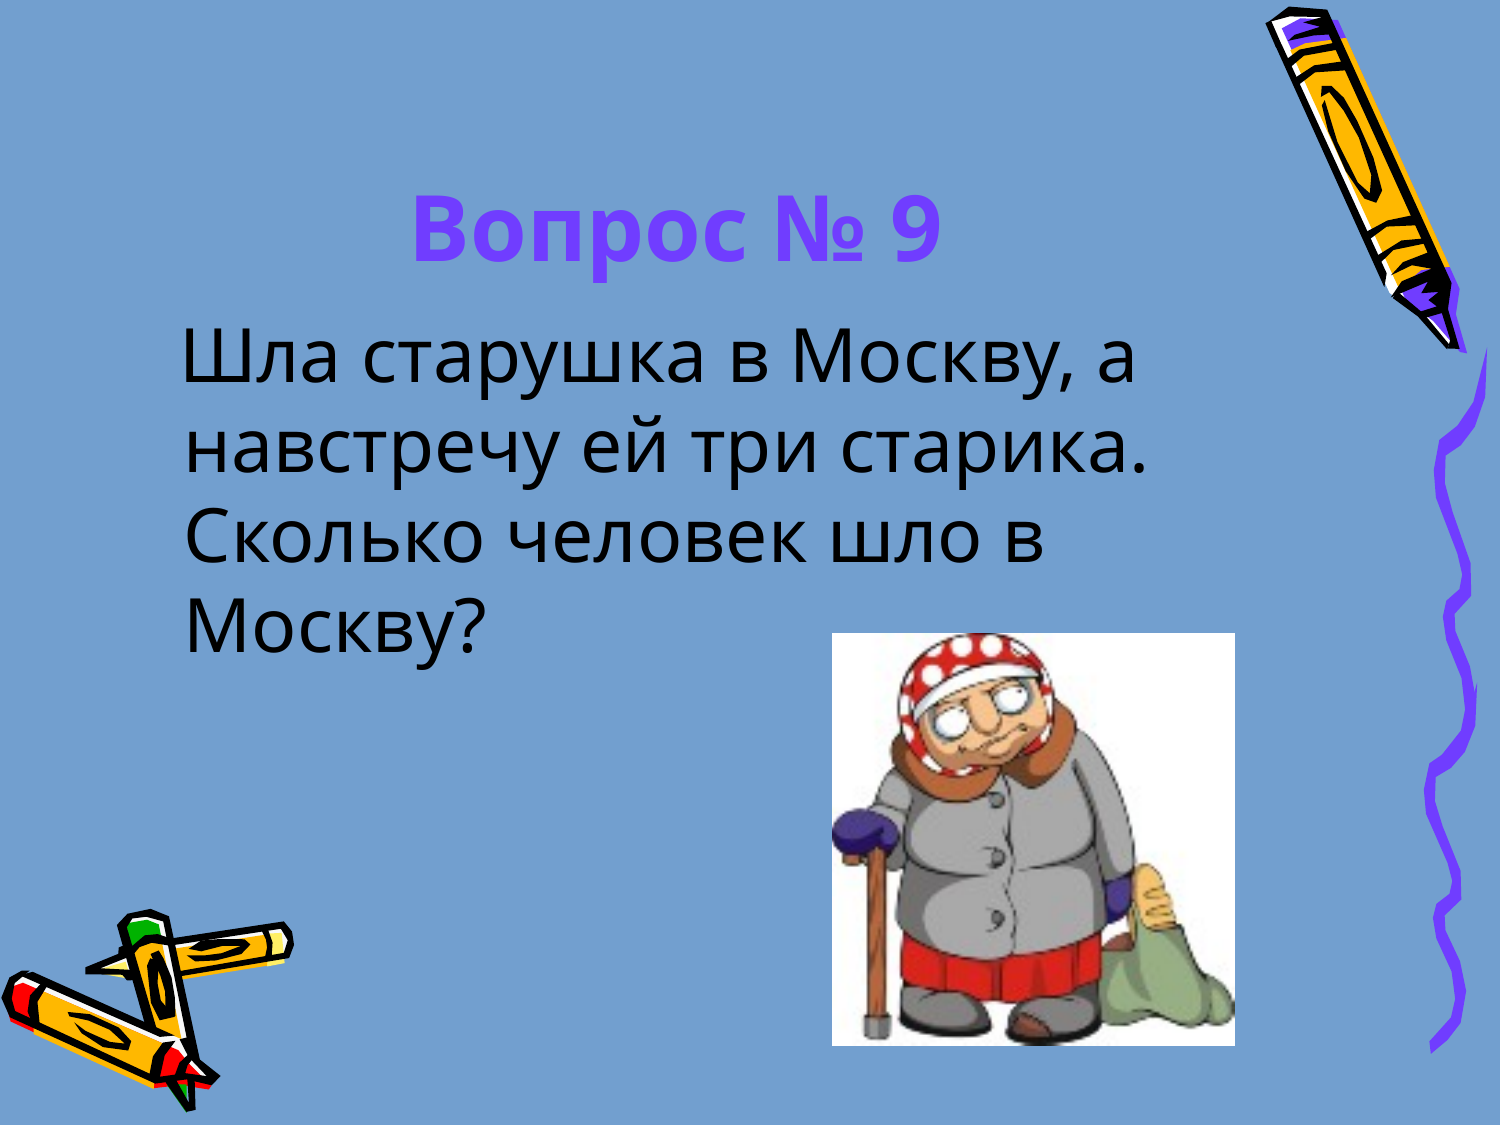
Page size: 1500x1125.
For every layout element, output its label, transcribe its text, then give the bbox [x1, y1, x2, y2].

title Вопрос № 9 [112, 24, 1240, 288]
picture [832, 633, 1235, 1047]
list Шла старушка в Москву, а навстречу ей три старика. Сколько человек шло в Москву? [112, 299, 1376, 901]
